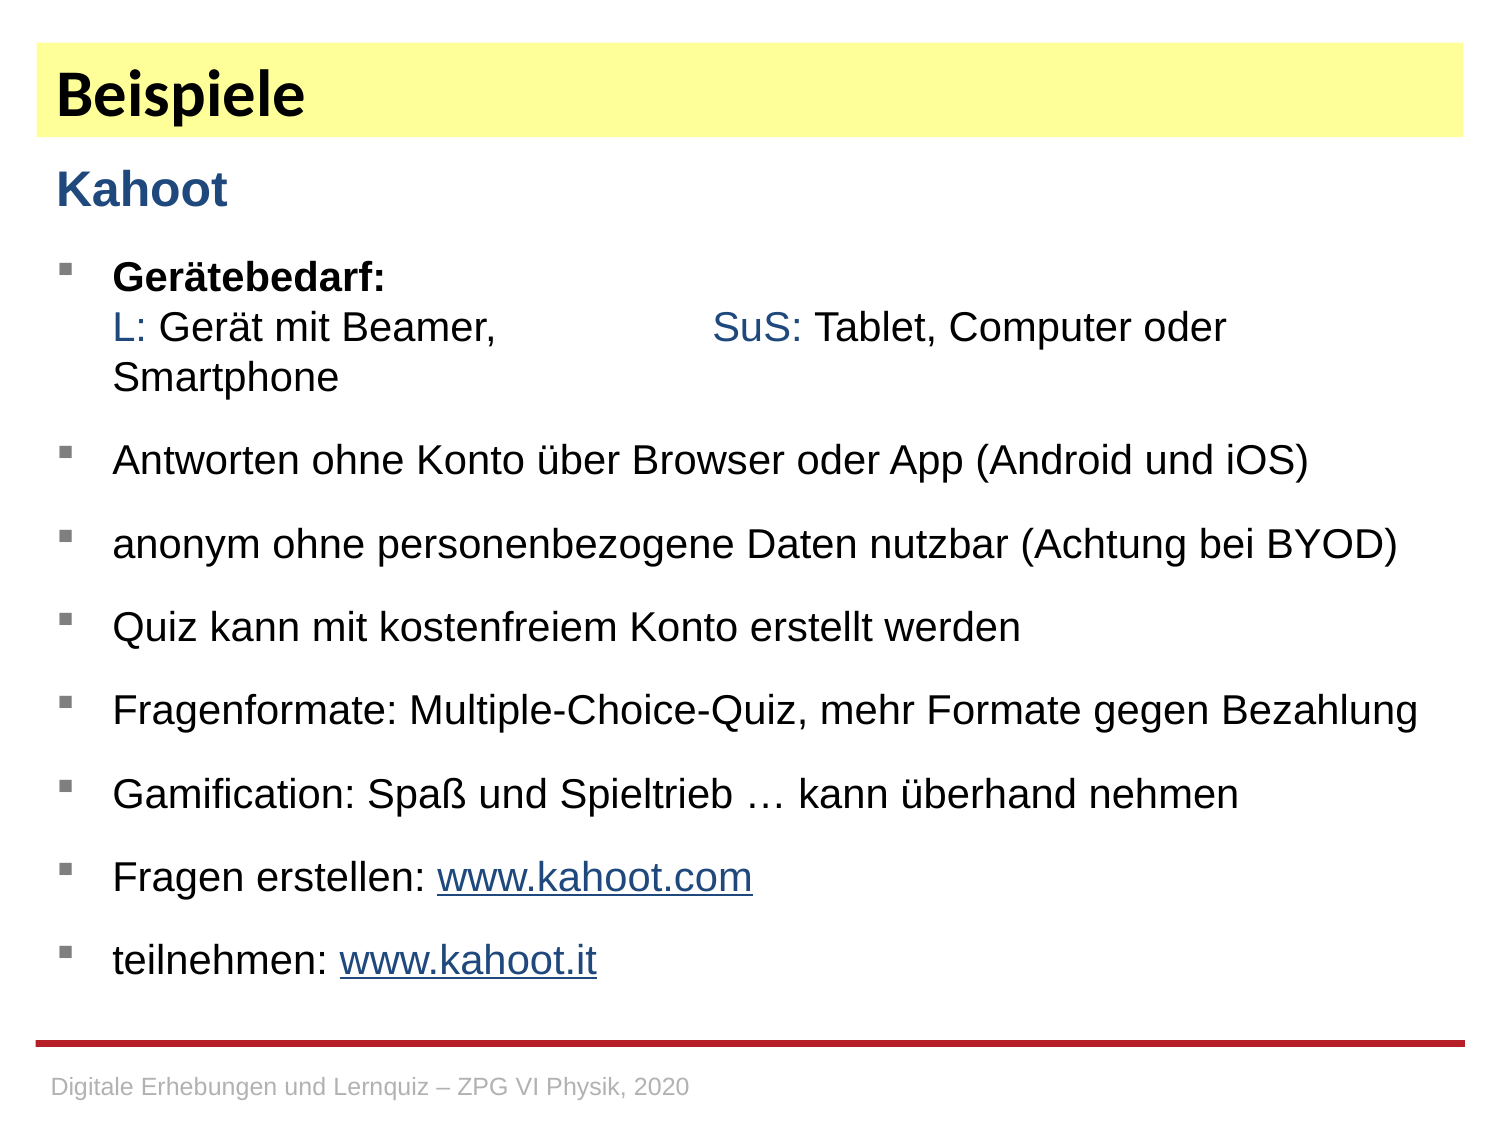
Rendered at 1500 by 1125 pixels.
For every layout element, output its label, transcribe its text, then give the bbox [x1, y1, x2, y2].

text_box Kahoot Gerätebedarf: L: Gerät mit Beamer, SuS: Tablet, Computer oder Smartphone Antworten ohne Konto über Browser oder App (Android und iOS) anonym ohne personenbezogene Daten nutzbar (Achtung bei BYOD) Quiz kann mit kostenfreiem Konto erstellt werden Fragenformate: Multiple-Choice-Quiz, mehr Formate gegen Bezahlung Gamification: Spaß und Spieltrieb … kann überhand nehmen Fragen erstellen: www.kahoot.com teilnehmen: www.kahoot.it [41, 148, 1459, 1024]
footer Digitale Erhebungen und Lernquiz – ZPG VI Physik, 2020 [35, 1055, 845, 1116]
title Beispiele [41, 42, 1459, 148]
